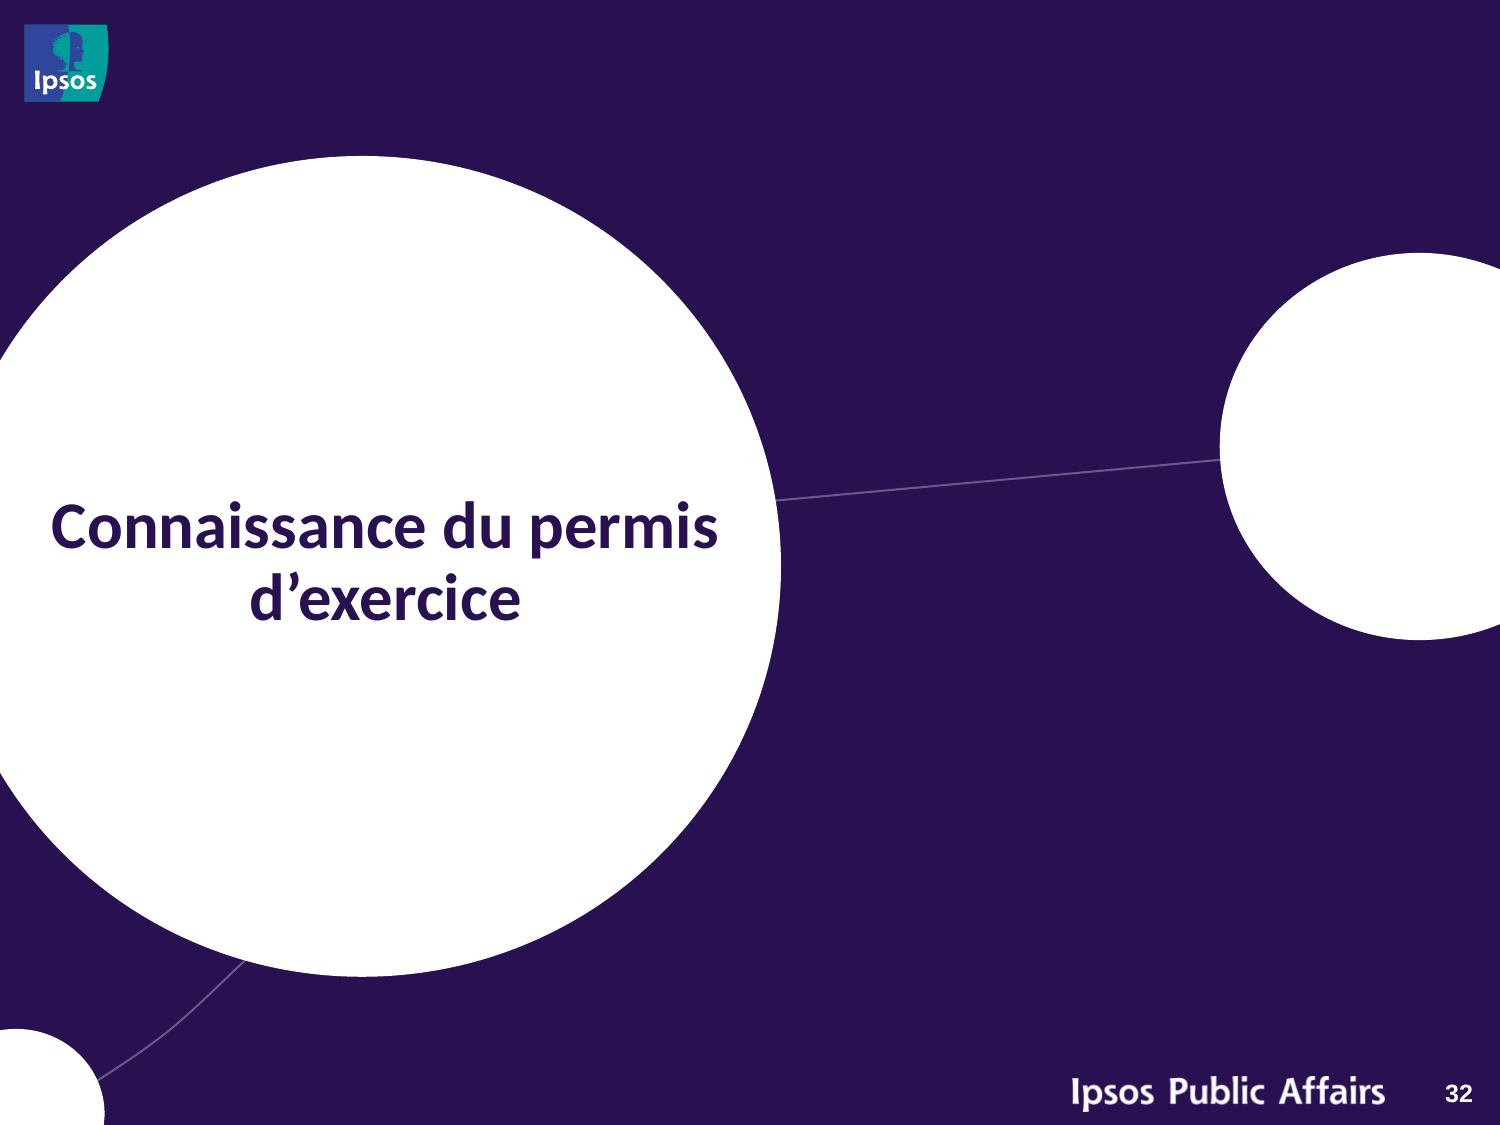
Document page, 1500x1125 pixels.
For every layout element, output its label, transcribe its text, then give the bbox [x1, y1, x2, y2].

picture [1072, 1076, 1385, 1112]
title Connaissance du permis d’exercice [23, 490, 749, 636]
slide_number 32 [1425, 1077, 1474, 1108]
